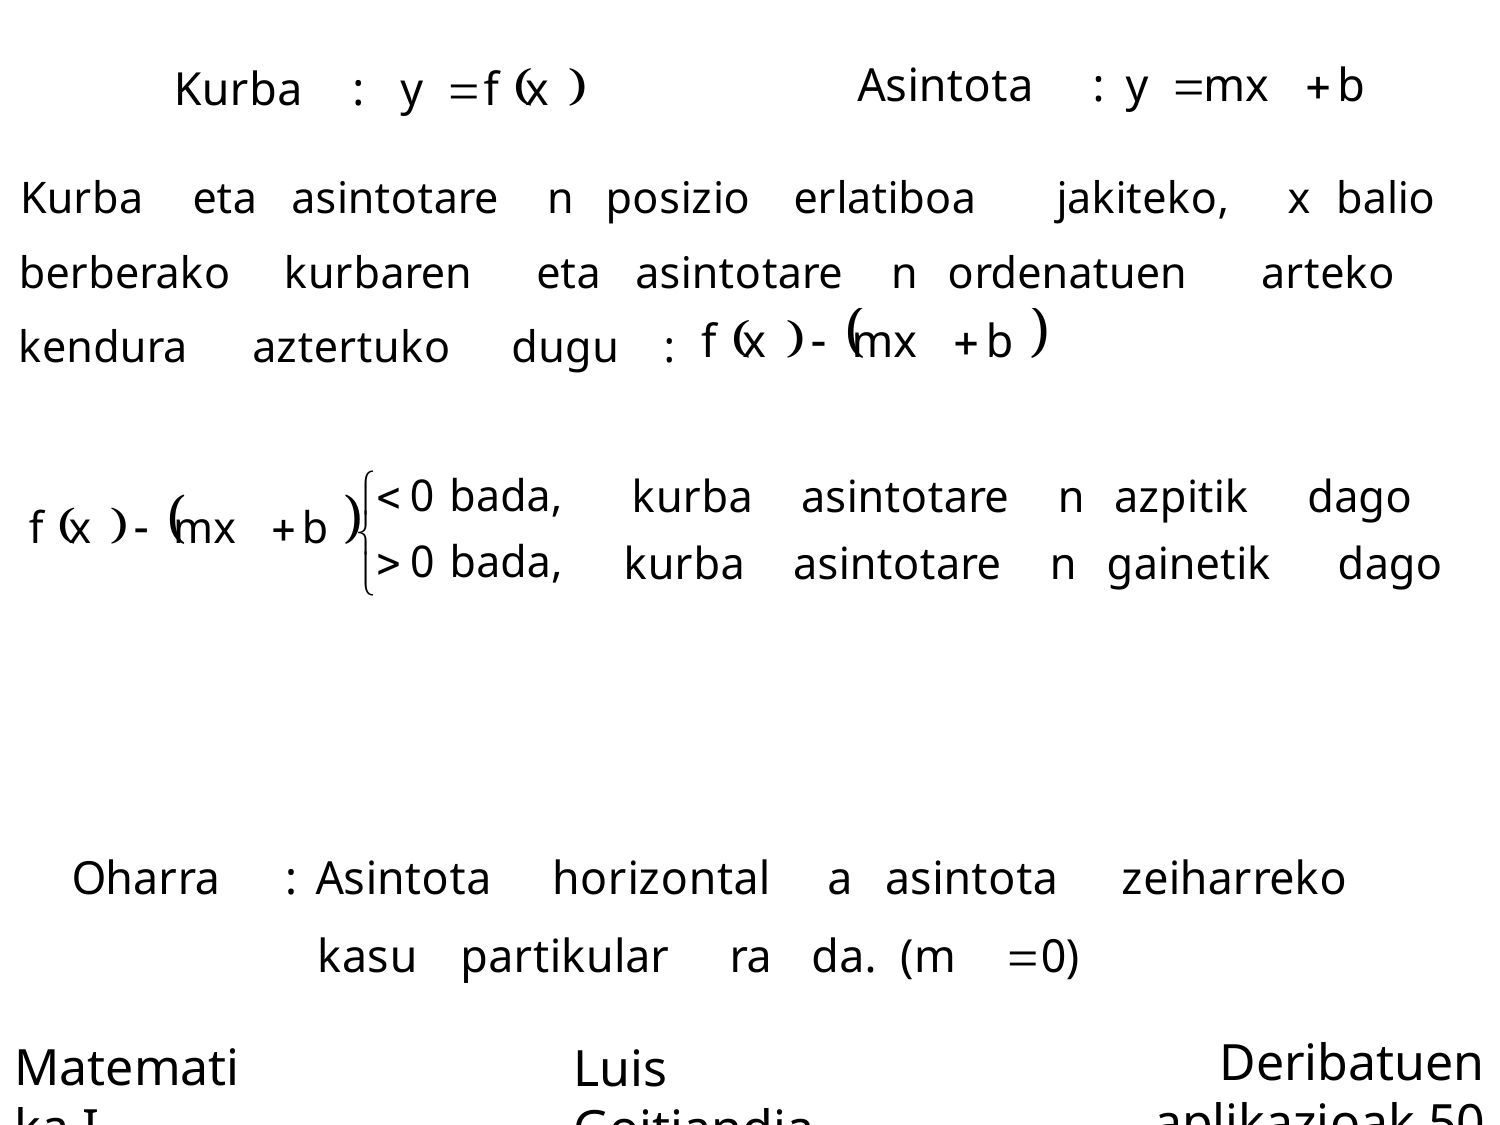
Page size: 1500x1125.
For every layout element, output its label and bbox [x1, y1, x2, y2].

text_box [69, 844, 1420, 998]
text_box [16, 167, 1486, 387]
text_box [170, 56, 589, 129]
text_box [696, 308, 1048, 377]
text_box [24, 459, 600, 607]
text_box [622, 531, 1488, 602]
text_box [630, 464, 1456, 529]
text_box [851, 51, 1390, 125]
